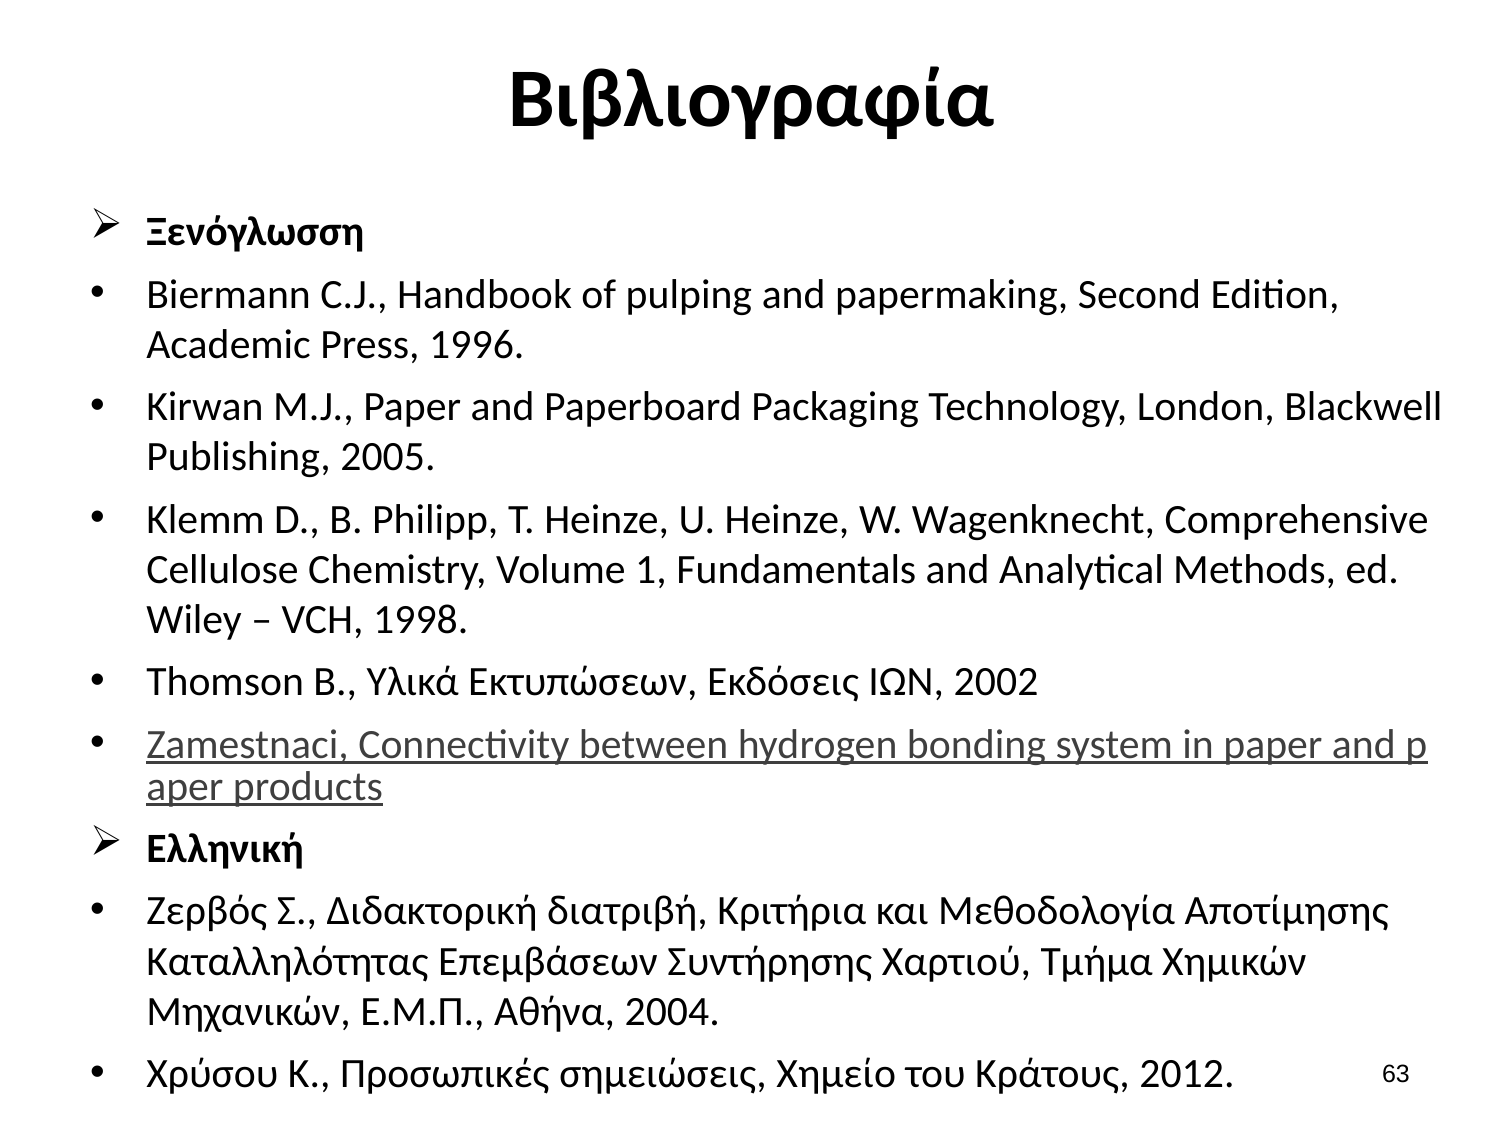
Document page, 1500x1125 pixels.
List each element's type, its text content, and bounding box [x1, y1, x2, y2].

title Βιβλιογραφία [76, 19, 1427, 169]
slide_number 62 [1074, 1042, 1425, 1103]
list Ξενόγλωσση Biermann C.J., Handbook of pulping and papermaking, Second Edition, Academic Press, 1996. Kirwan M.J., Paper and Paperboard Packaging Technology, London, Blackwell Publishing, 2005. Klemm D., B. Philipp, T. Heinze, U. Heinze, W. Wagenknecht, Comprehensive Cellulose Chemistry, Volume 1, Fundamentals and Analytical Methods, ed. Wiley – VCH, 1998. Thomson Β., Υλικά Εκτυπώσεων, Εκδόσεις ΙΩΝ, 2002 Zamestnaci, Connectivity between hydrogen bonding system in paper and paper products Ελληνική Ζερβός Σ., Διδακτορική διατριβή, Κριτήρια και Μεθοδολογία Αποτίμησης Καταλληλότητας Επεμβάσεων Συντήρησης Χαρτιού, Τμήμα Χημικών Μηχανικών, Ε.Μ.Π., Αθήνα, 2004. Χρύσου Κ., Προσωπικές σημειώσεις, Χημείο του Κράτους, 2012. [75, 196, 1459, 1094]
